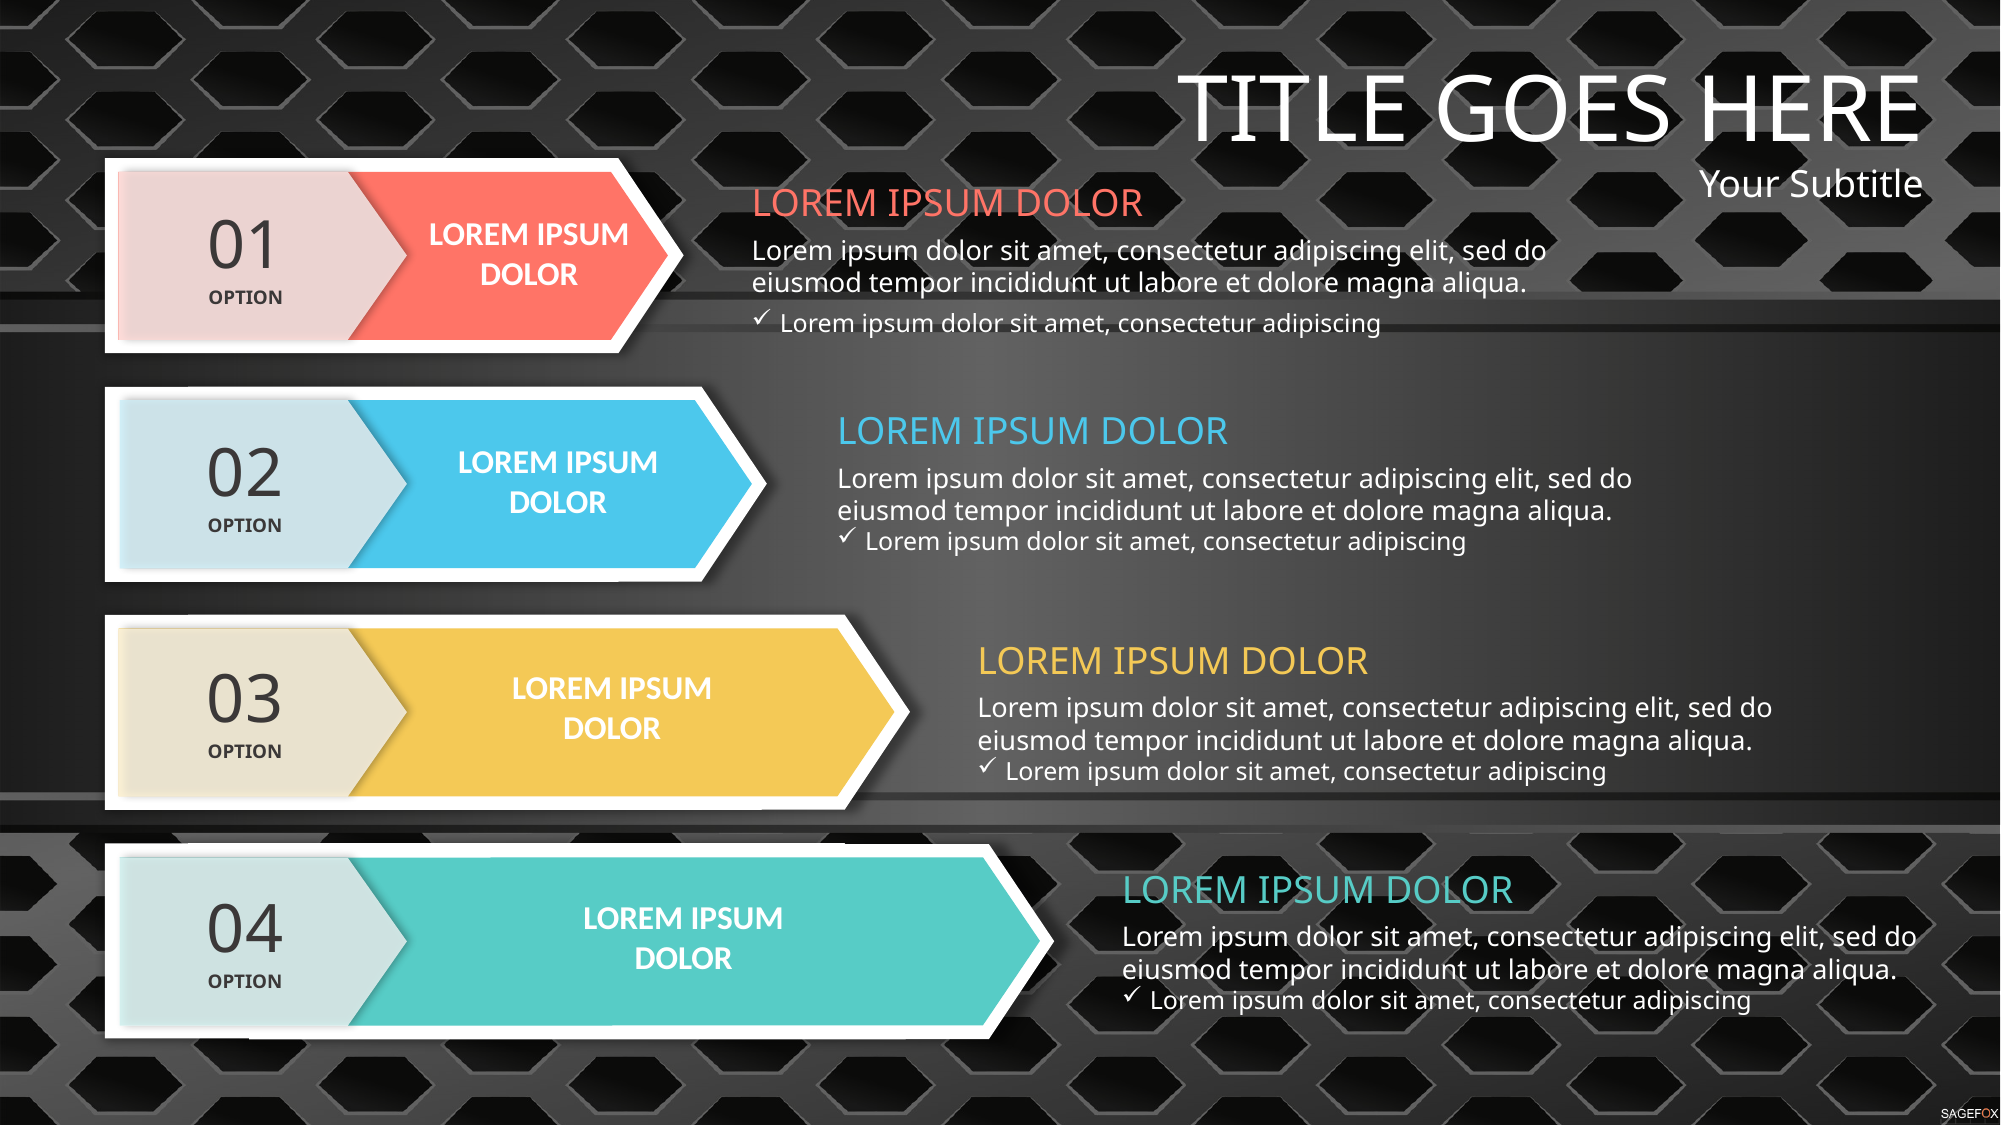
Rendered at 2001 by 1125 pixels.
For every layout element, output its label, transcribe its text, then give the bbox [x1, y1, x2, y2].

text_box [104, 843, 1055, 1040]
picture [0, 0, 2001, 1125]
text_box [104, 614, 910, 810]
text_box LOREM IPSUM DOLOR Lorem ipsum dolor sit amet, consectetur adipiscing elit, sed do eiusmod tempor incididunt ut labore et dolore magna aliqua. Lorem ipsum dolor sit amet, consectetur adipiscing [962, 629, 1880, 793]
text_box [104, 386, 767, 582]
text_box TITLE GOES HERE Your Subtitle [1035, 42, 1939, 212]
text_box LOREM IPSUM DOLOR Lorem ipsum dolor sit amet, consectetur adipiscing elit, sed do eiusmod tempor incididunt ut labore et dolore magna aliqua. Lorem ipsum dolor sit amet, consectetur adipiscing [736, 171, 1654, 346]
text_box LOREM IPSUM DOLOR Lorem ipsum dolor sit amet, consectetur adipiscing elit, sed do eiusmod tempor incididunt ut labore et dolore magna aliqua. Lorem ipsum dolor sit amet, consectetur adipiscing [822, 399, 1739, 564]
text_box LOREM IPSUM DOLOR Lorem ipsum dolor sit amet, consectetur adipiscing elit, sed do eiusmod tempor incididunt ut labore et dolore magna aliqua. Lorem ipsum dolor sit amet, consectetur adipiscing [1107, 858, 2000, 1022]
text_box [104, 158, 684, 354]
